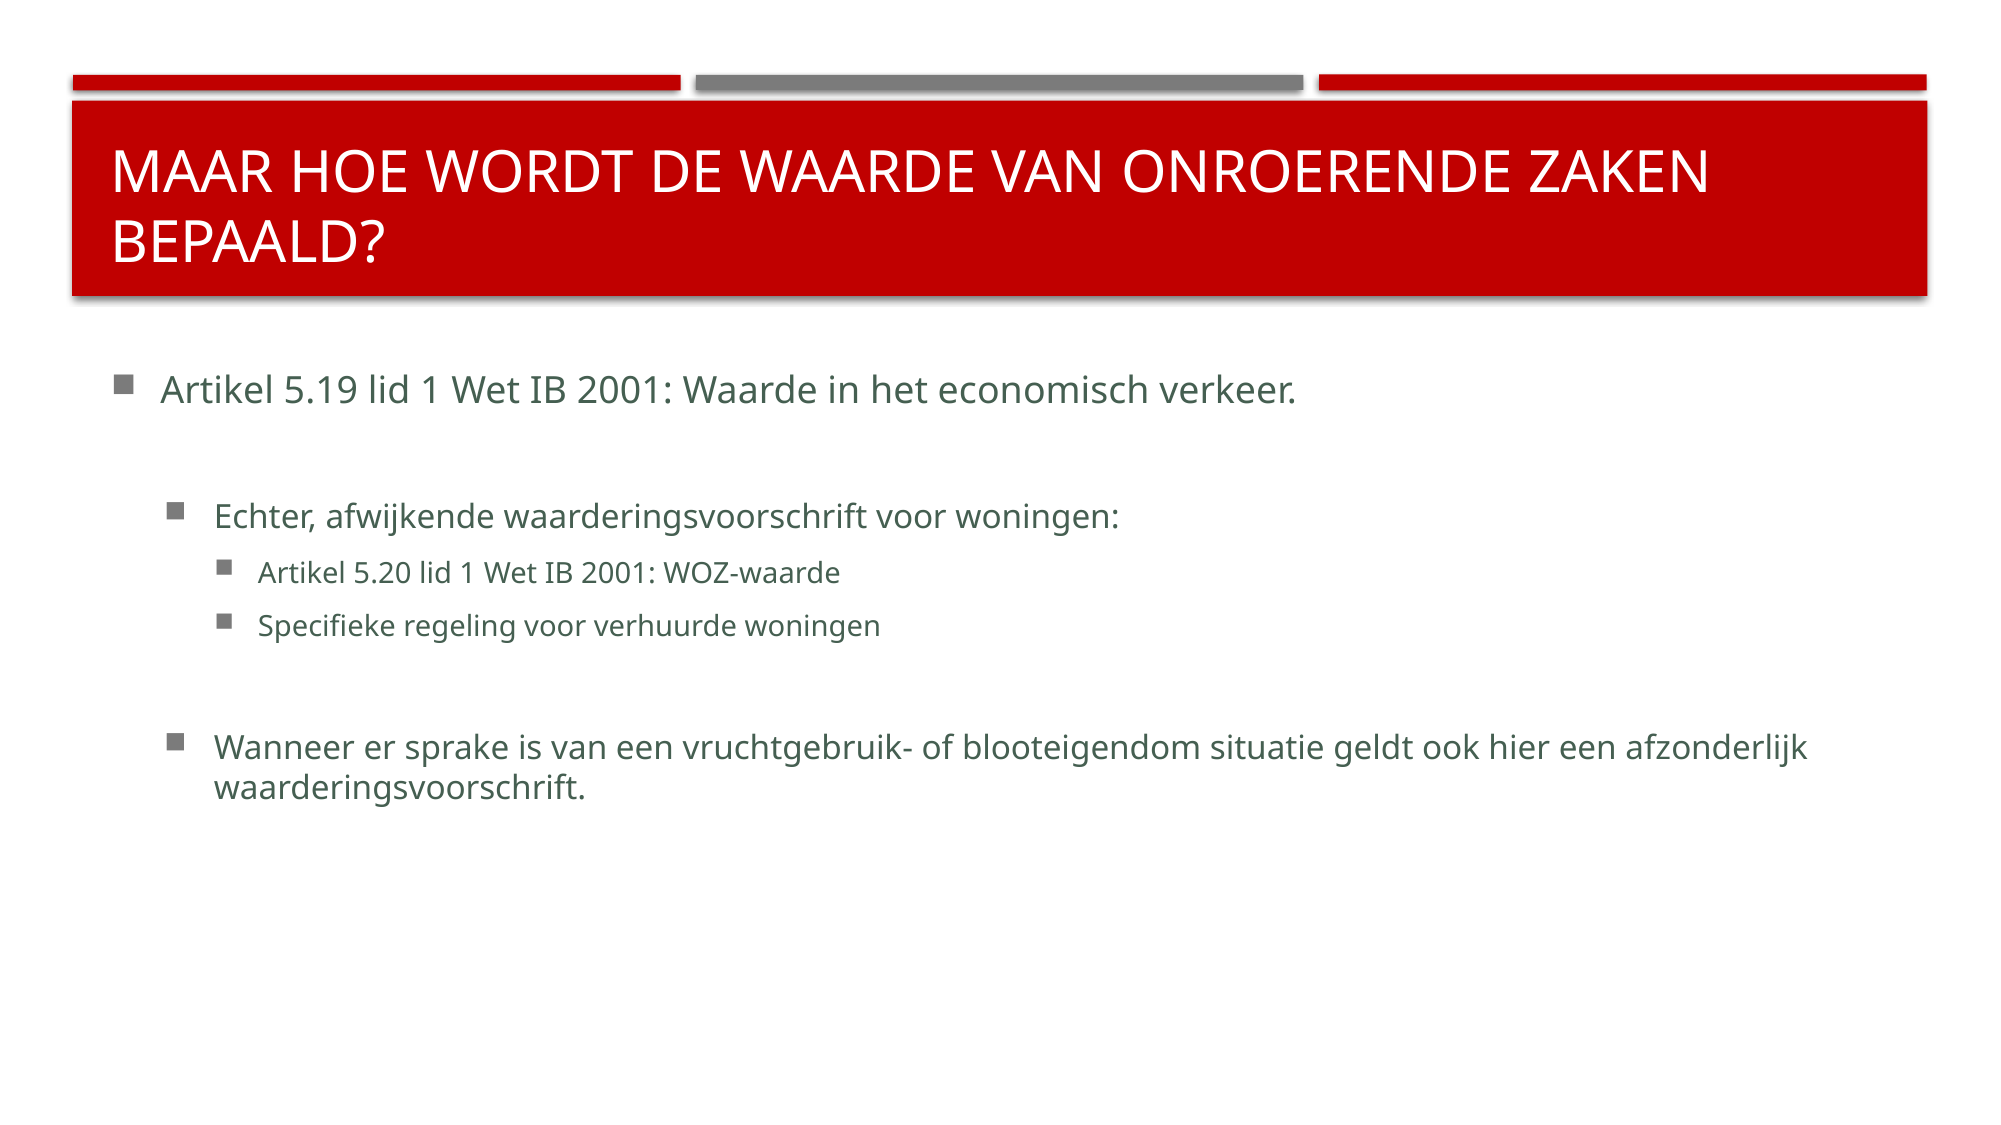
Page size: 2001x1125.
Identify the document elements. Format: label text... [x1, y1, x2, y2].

list Artikel 5.19 lid 1 Wet IB 2001: Waarde in het economisch verkeer. Echter, afwijkende waarderingsvoorschrift voor woningen: Artikel 5.20 lid 1 Wet IB 2001: WOZ-waarde Specifieke regeling voor verhuurde woningen Wanneer er sprake is van een vruchtgebruik- of blooteigendom situatie geldt ook hier een afzonderlijk waarderingsvoorschrift. [95, 357, 1905, 962]
title Maar hoe wordt de waarde van onroerende zaken bepaald? [95, 115, 1905, 282]
